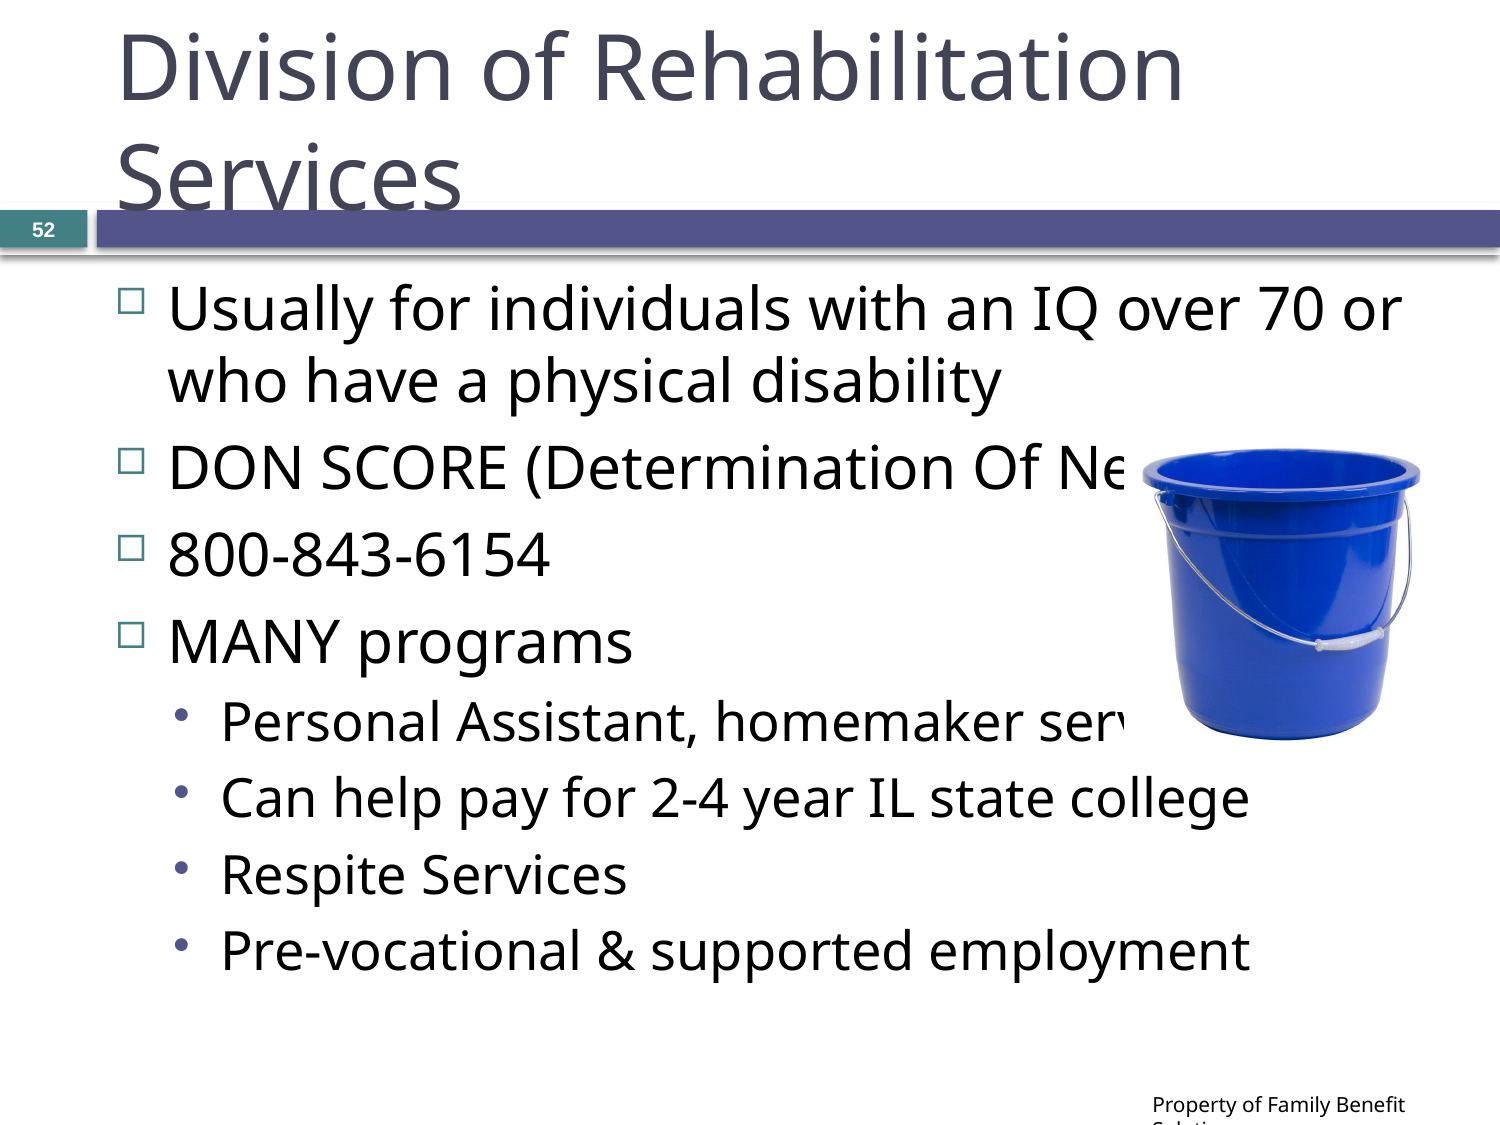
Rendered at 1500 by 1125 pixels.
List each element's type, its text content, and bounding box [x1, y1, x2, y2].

list Usually for individuals with an IQ over 70 or who have a physical disability DON SCORE (Determination Of Need) 800-843-6154 MANY programs Personal Assistant, homemaker services Can help pay for 2-4 year IL state college Respite Services Pre-vocational & supported employment [100, 262, 1438, 1000]
title Division of Rehabilitation Services [100, 37, 1438, 200]
text_box Property of Family Benefit Solutions [1137, 1084, 1500, 1125]
slide_number 52 [0, 208, 88, 249]
picture [1124, 424, 1438, 765]
